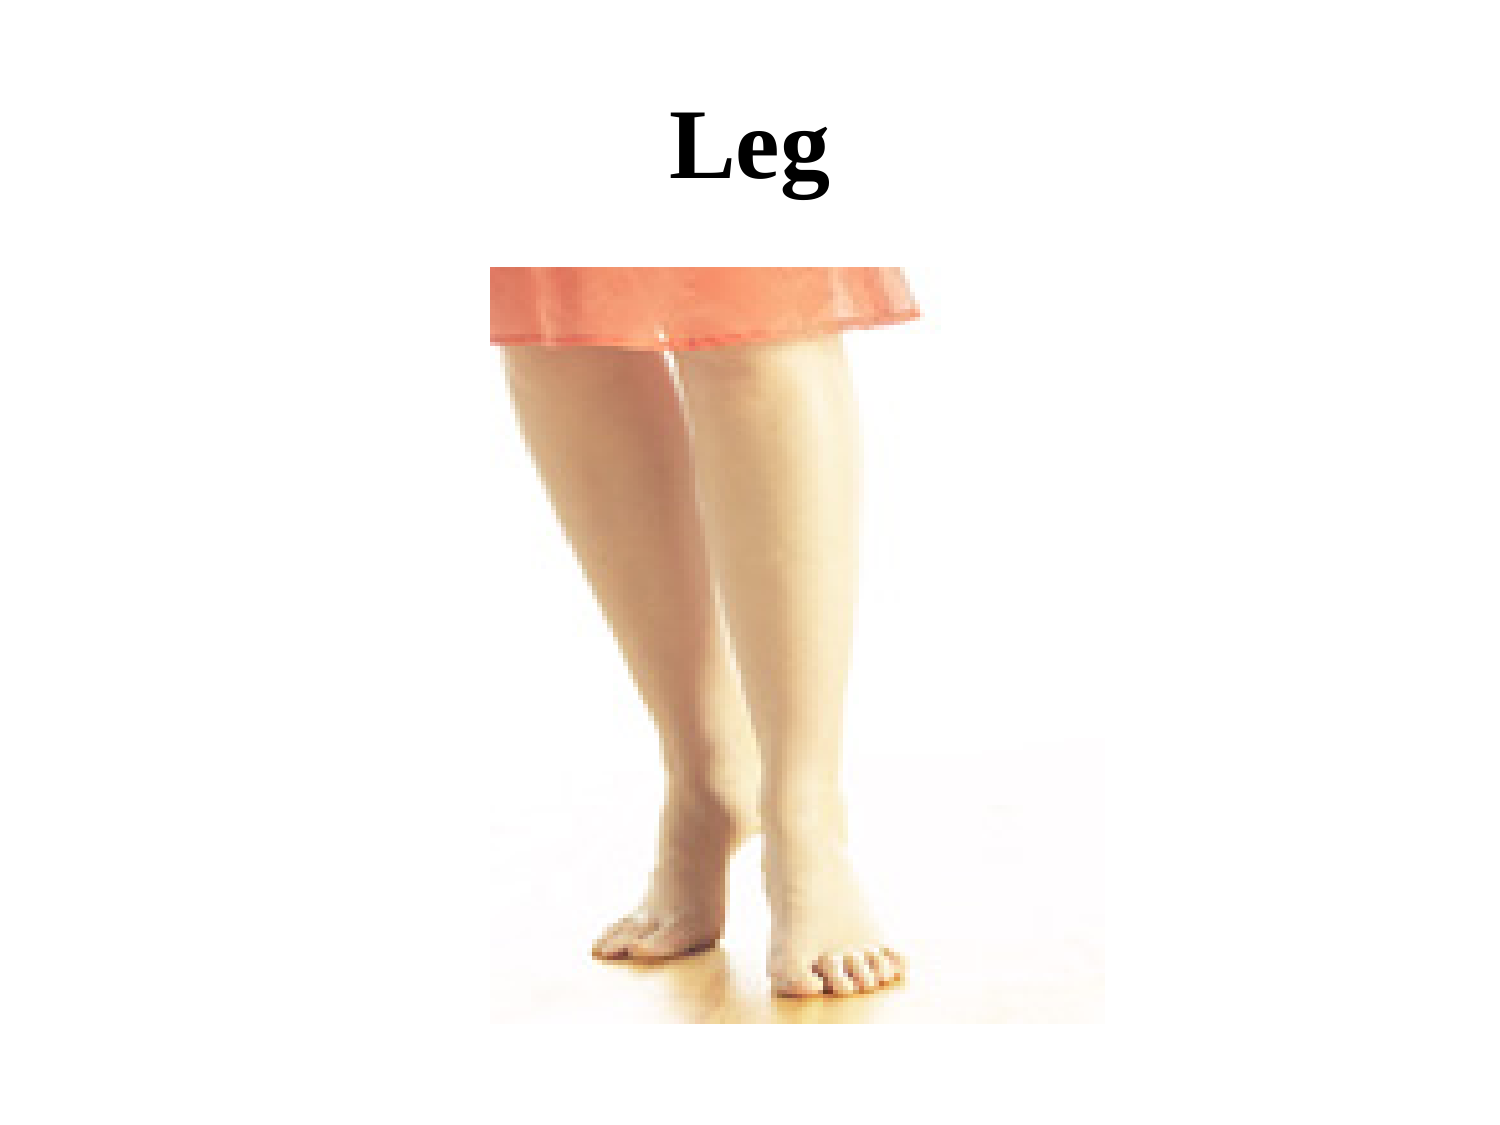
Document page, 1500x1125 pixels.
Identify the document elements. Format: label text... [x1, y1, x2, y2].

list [489, 266, 1105, 1024]
title Leg [75, 45, 1425, 233]
